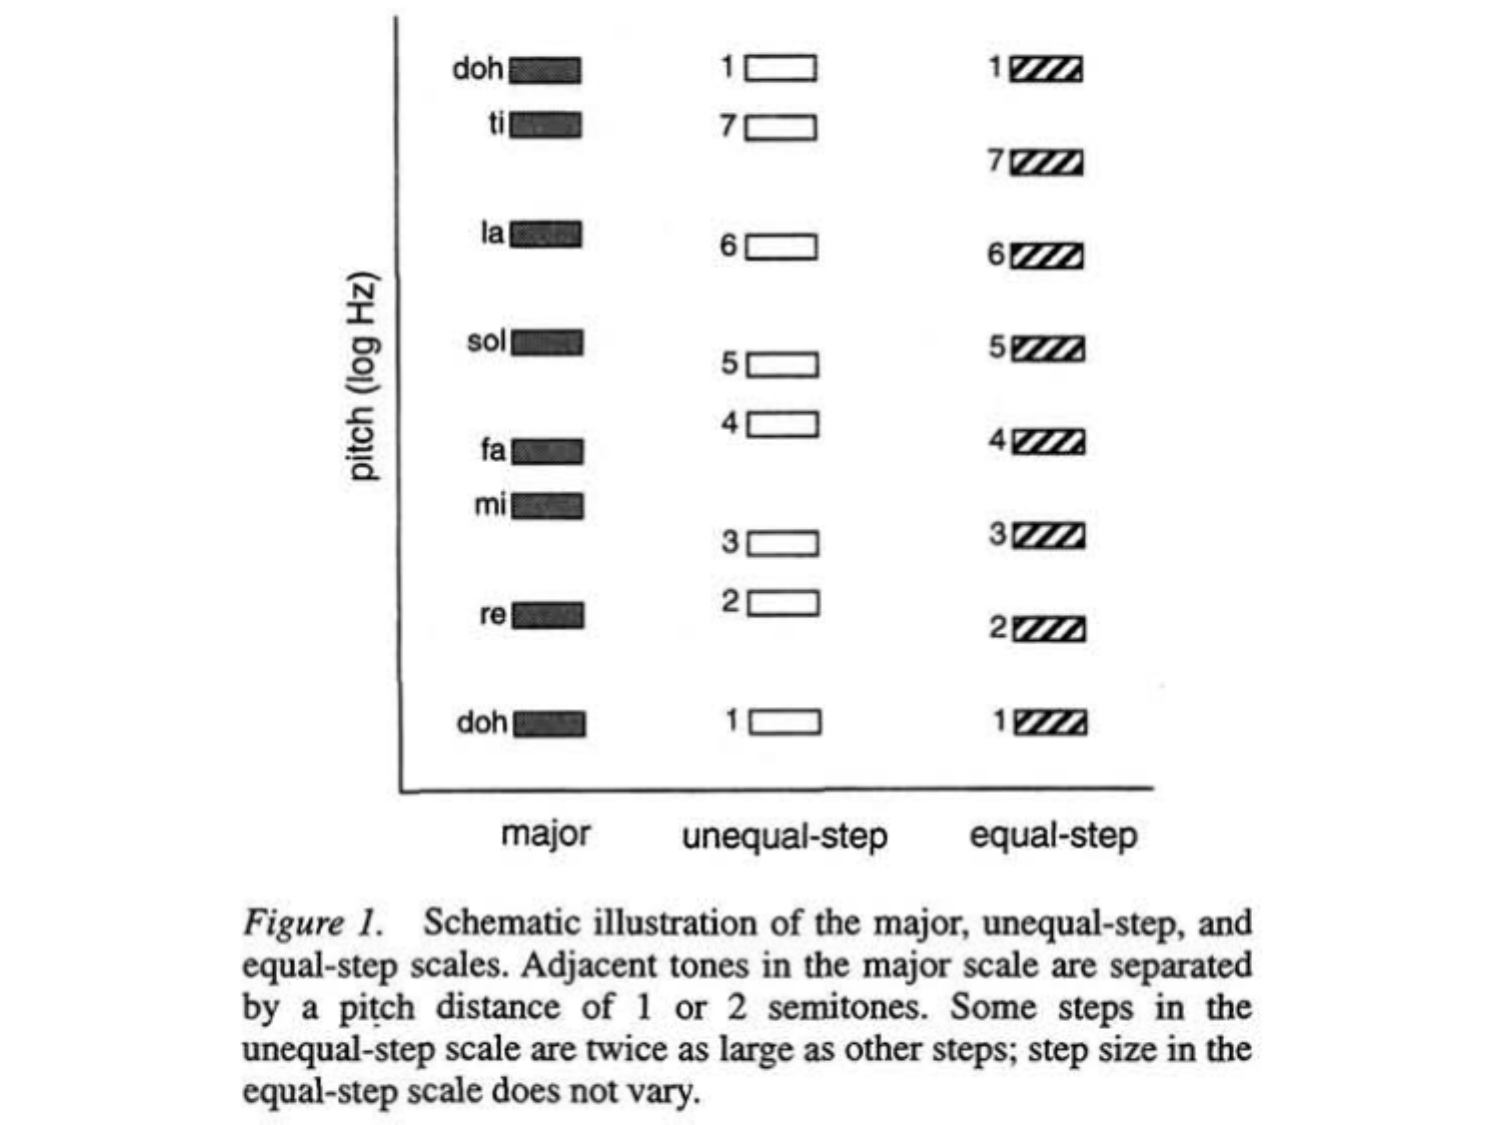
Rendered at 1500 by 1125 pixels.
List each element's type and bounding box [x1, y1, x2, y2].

picture [224, 0, 1273, 1125]
